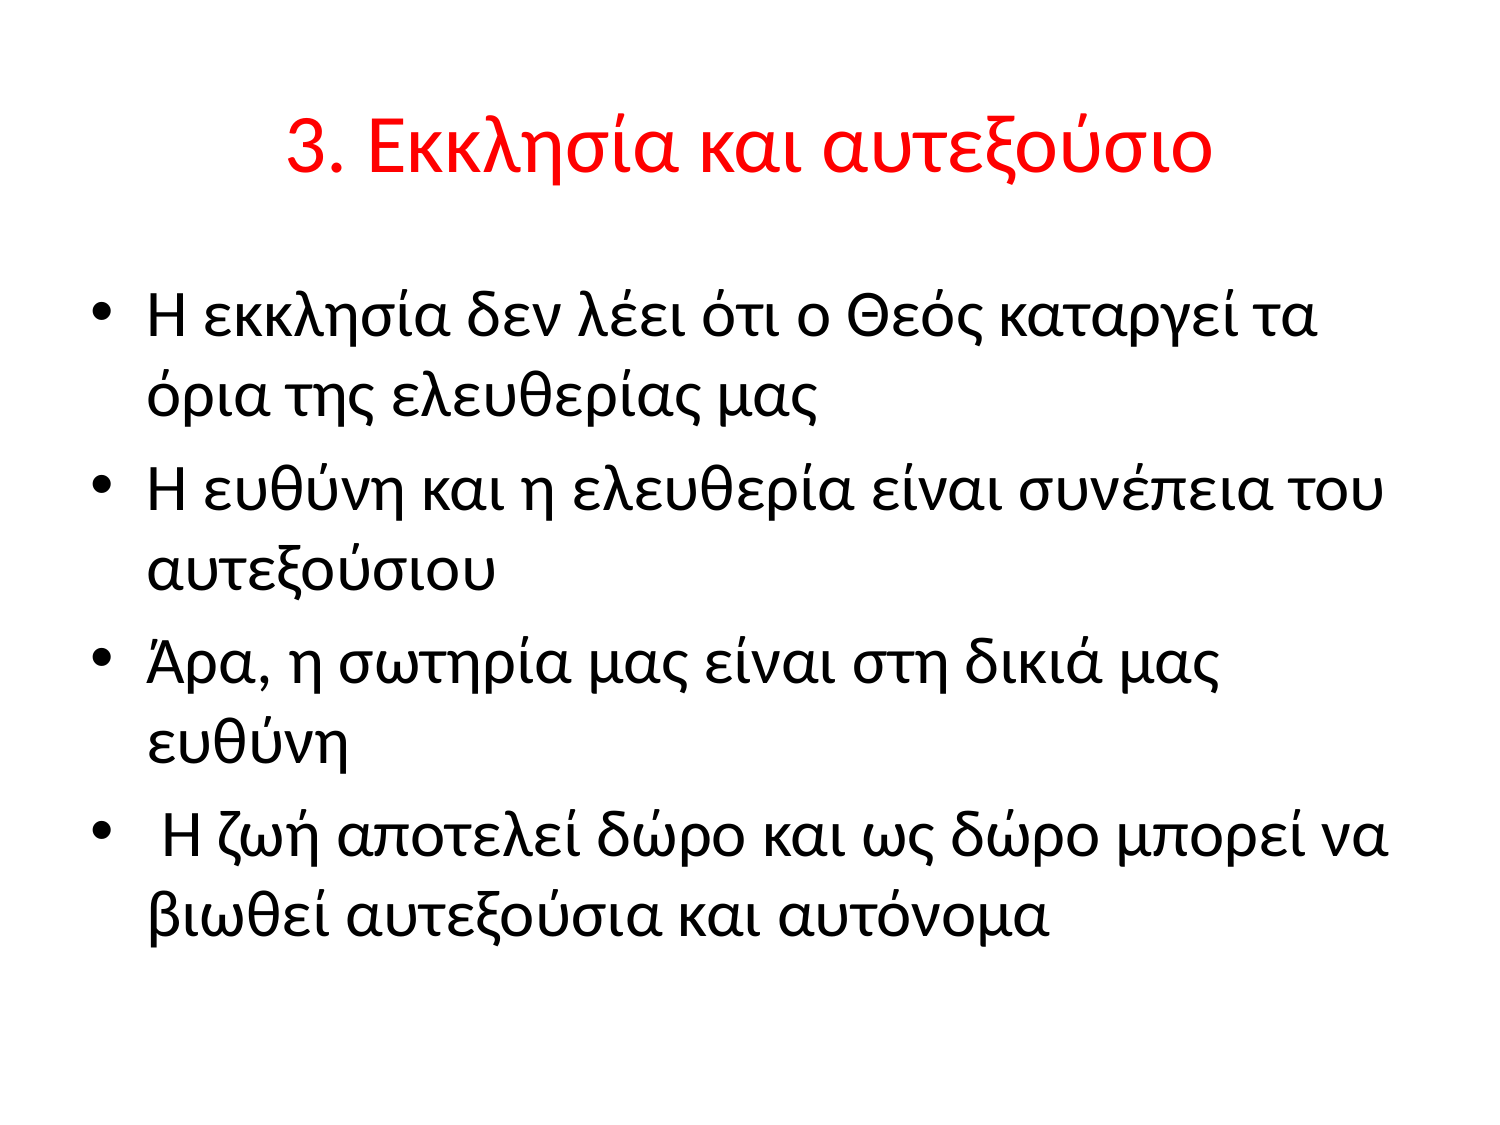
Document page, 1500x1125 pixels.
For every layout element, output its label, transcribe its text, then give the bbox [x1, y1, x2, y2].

title 3. Εκκλησία και αυτεξούσιο [75, 45, 1425, 233]
list Η εκκλησία δεν λέει ότι ο Θεός καταργεί τα όρια της ελευθερίας μας Η ευθύνη και η ελευθερία είναι συνέπεια του αυτεξούσιου Άρα, η σωτηρία μας είναι στη δικιά μας ευθύνη Η ζωή αποτελεί δώρο και ως δώρο μπορεί να βιωθεί αυτεξούσια και αυτόνομα [75, 262, 1425, 1005]
